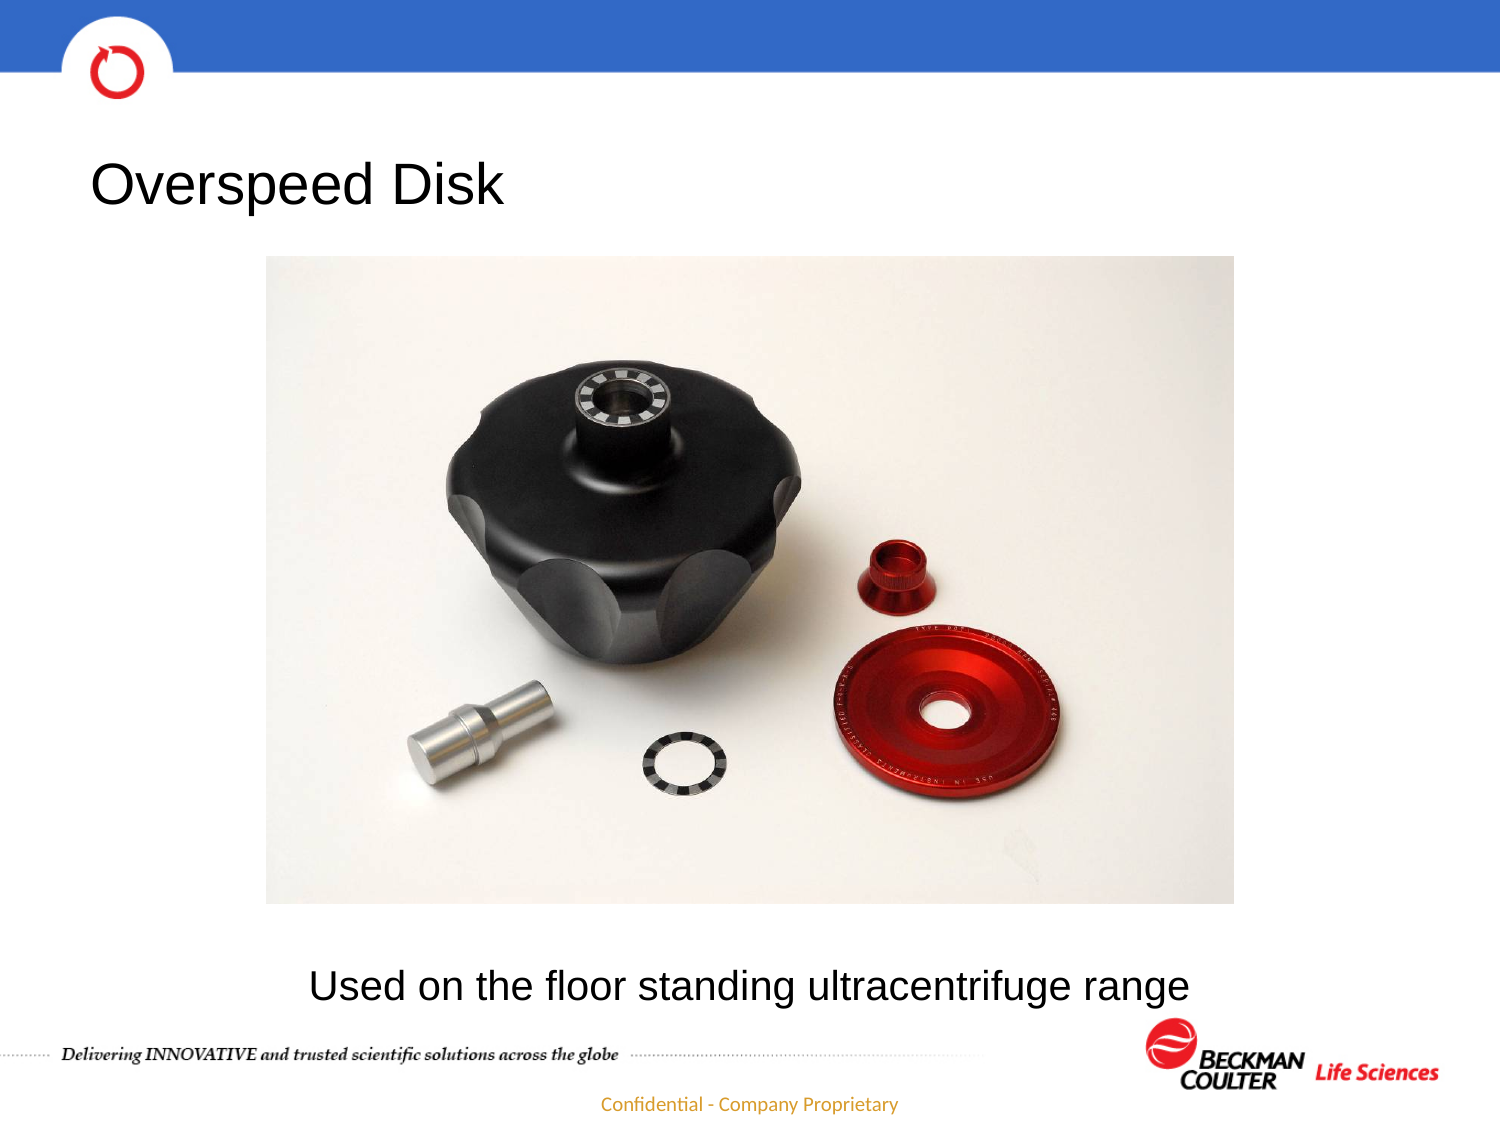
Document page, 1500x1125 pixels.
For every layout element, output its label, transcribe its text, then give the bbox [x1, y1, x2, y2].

text_box Used on the floor standing ultracentrifuge range [293, 951, 1206, 1017]
picture [0, 0, 1500, 1125]
title Overspeed Disk [75, 129, 1425, 233]
